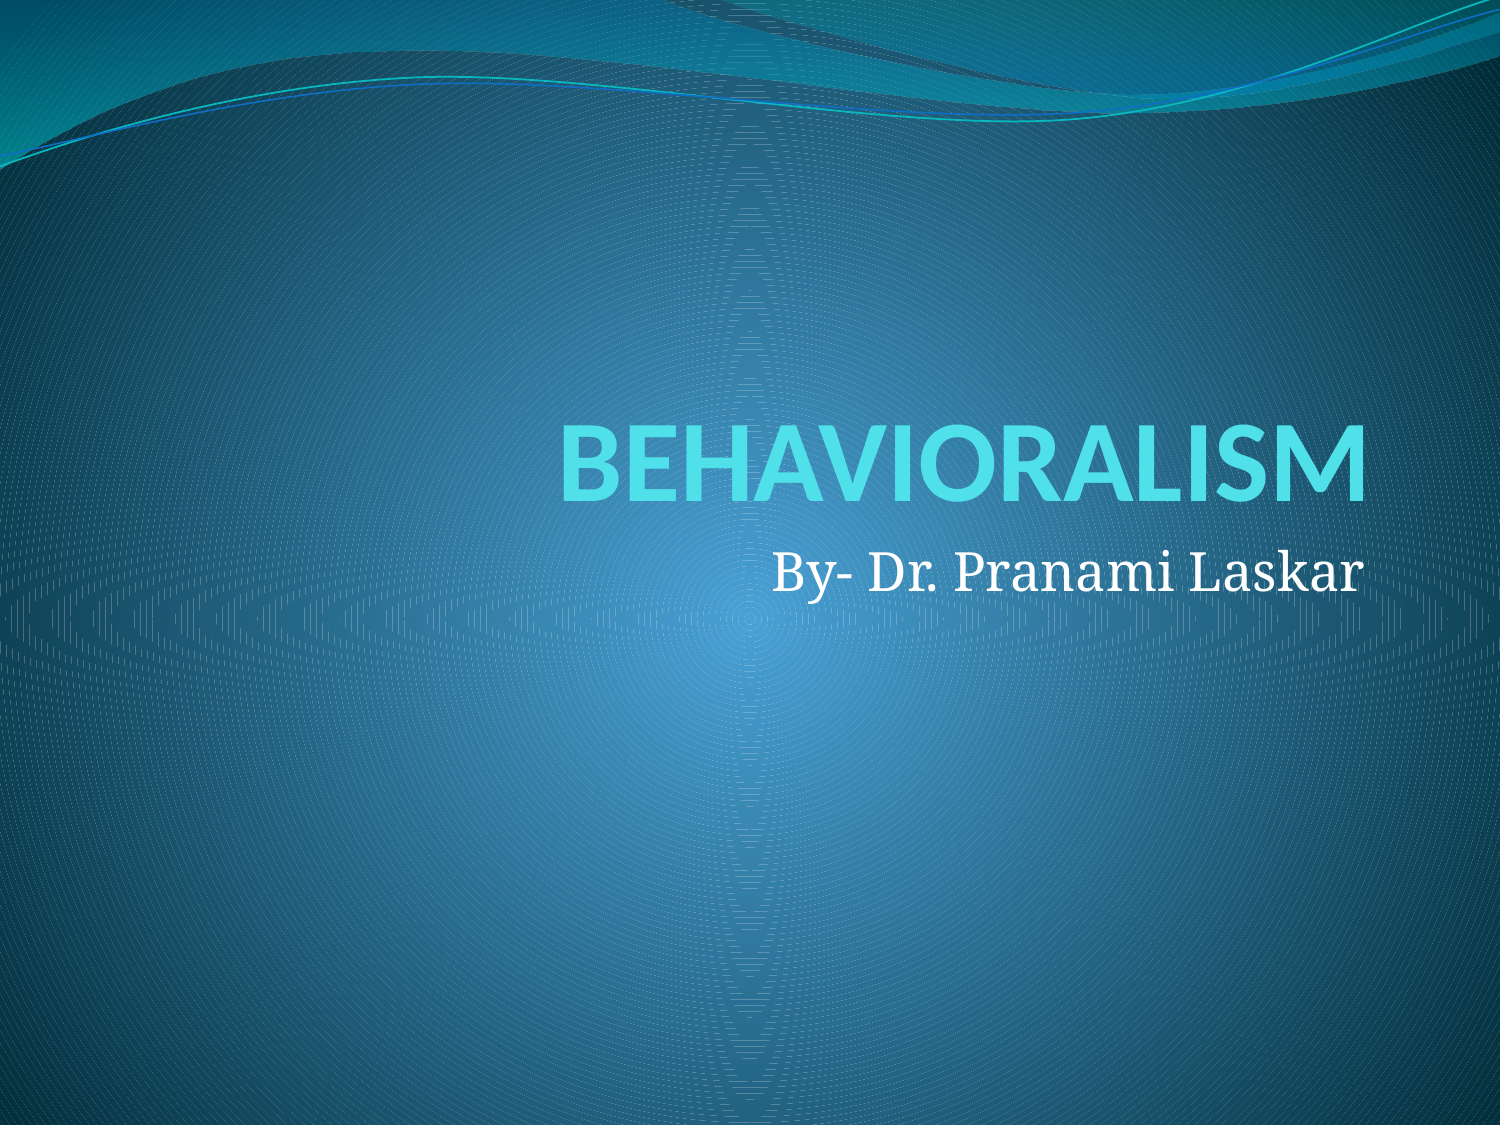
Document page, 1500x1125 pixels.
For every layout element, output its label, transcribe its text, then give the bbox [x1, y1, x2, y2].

subtitle By- Dr. Pranami Laskar [87, 529, 1376, 818]
title BEHAVIORALISM [87, 224, 1376, 525]
